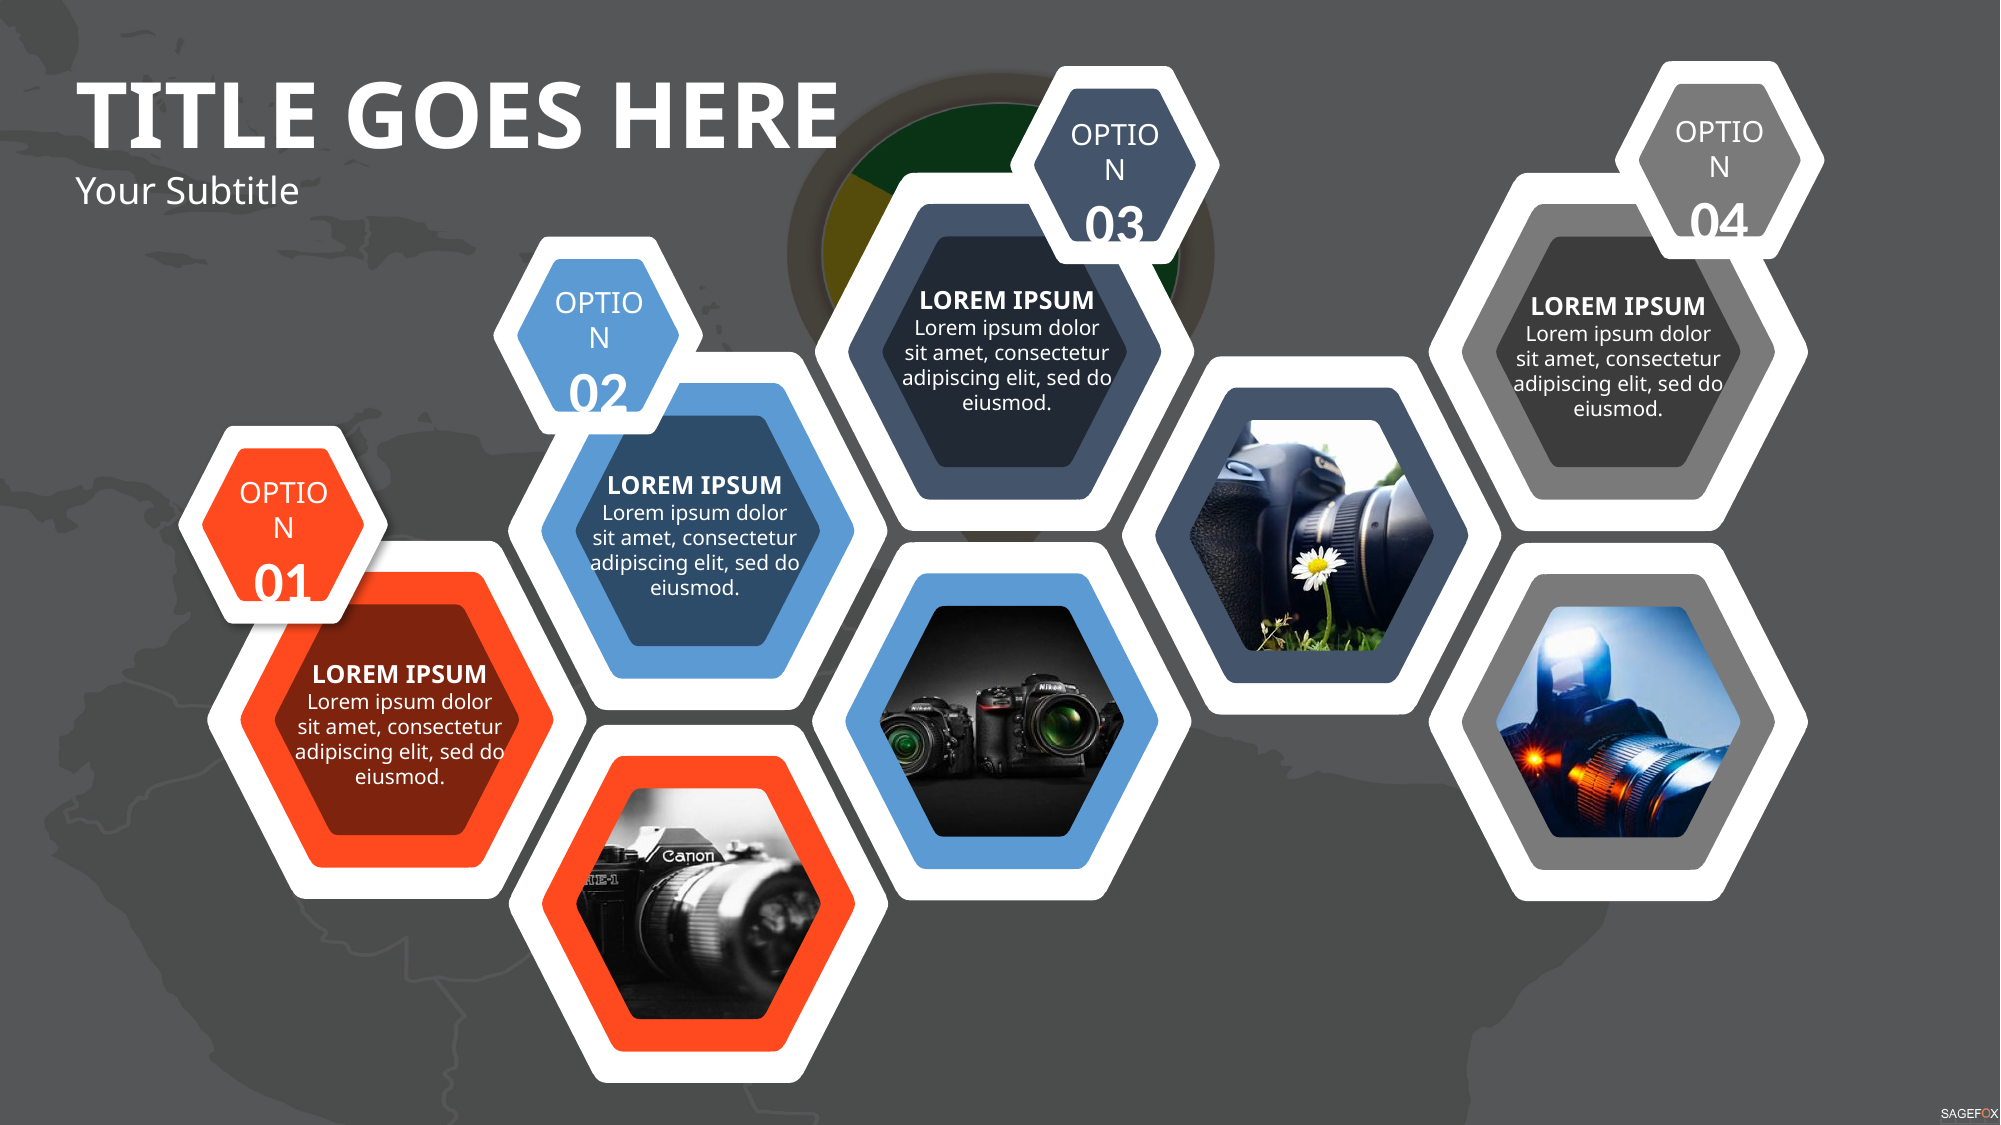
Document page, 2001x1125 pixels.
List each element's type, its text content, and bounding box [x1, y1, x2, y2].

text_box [493, 236, 703, 435]
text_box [1122, 356, 1502, 715]
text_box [207, 540, 587, 899]
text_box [1428, 542, 1808, 902]
picture [1940, 0, 2001, 1125]
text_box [1010, 66, 1220, 265]
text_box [178, 425, 388, 624]
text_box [508, 351, 888, 710]
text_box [1615, 61, 1825, 260]
text_box TITLE GOES HERE Your Subtitle [60, 49, 1036, 220]
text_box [814, 172, 1195, 531]
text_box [1428, 172, 1808, 532]
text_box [812, 542, 1192, 901]
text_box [508, 724, 889, 1083]
